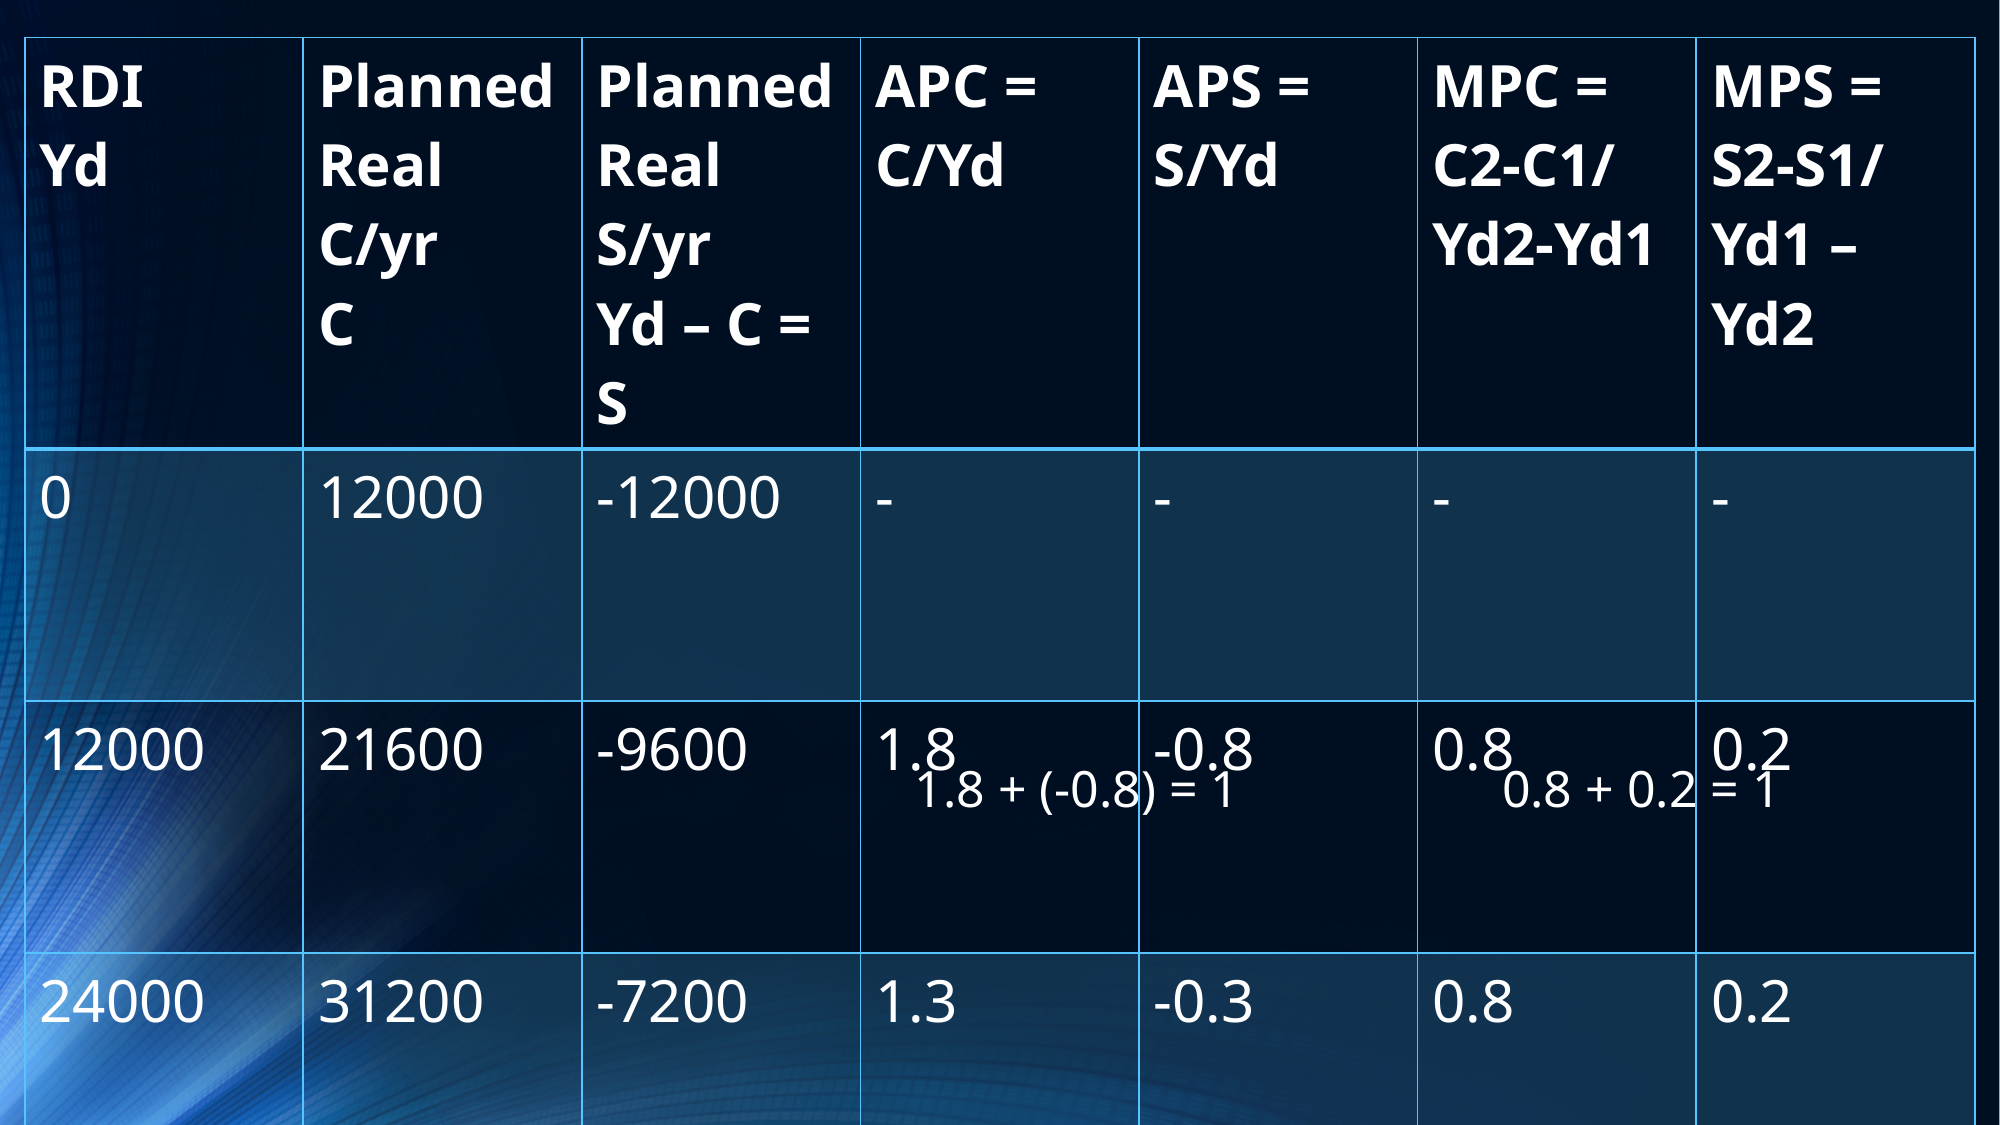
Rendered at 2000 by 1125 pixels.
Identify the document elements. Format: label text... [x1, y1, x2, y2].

text_box 1.8 + (-0.8) = 1 [899, 749, 1325, 825]
table_header MPS = S2-S1/Yd1 – Yd2 [1697, 38, 1974, 447]
table_cell 12000 [304, 451, 581, 700]
table_cell 0.2 [1697, 702, 1974, 952]
table_cell - [861, 451, 1138, 700]
table_cell -7200 [583, 954, 860, 1125]
table_cell 21600 [304, 702, 581, 952]
table_cell 1.8 [861, 702, 1138, 952]
table_cell 0.8 [1418, 702, 1695, 952]
table_cell -0.3 [1140, 954, 1417, 1125]
table_cell -9600 [583, 702, 860, 952]
table_cell 0 [26, 451, 302, 700]
table_cell - [1418, 451, 1695, 700]
table_cell -0.8 [1140, 702, 1417, 952]
table_header Planned Real C/yr C [304, 38, 581, 447]
table_cell 1.3 [861, 954, 1138, 1125]
table_header MPC = C2-C1/Yd2-Yd1 [1418, 38, 1695, 447]
table_cell - [1697, 451, 1974, 700]
table_cell 0.8 [1418, 954, 1695, 1125]
text_box 0.8 + 0.2 = 1 [1487, 749, 1813, 825]
picture [0, 0, 2000, 1125]
table_header APS = S/Yd [1140, 38, 1417, 447]
table_header Planned Real S/yr Yd – C = S [583, 38, 860, 447]
table_cell 12000 [26, 702, 302, 952]
table_cell 0.2 [1697, 954, 1974, 1125]
table_cell -12000 [583, 451, 860, 700]
table_header RDI Yd [26, 38, 302, 447]
table_cell - [1140, 451, 1417, 700]
table_cell 24000 [26, 954, 302, 1125]
table_header APC = C/Yd [861, 38, 1138, 447]
table_cell 31200 [304, 954, 581, 1125]
